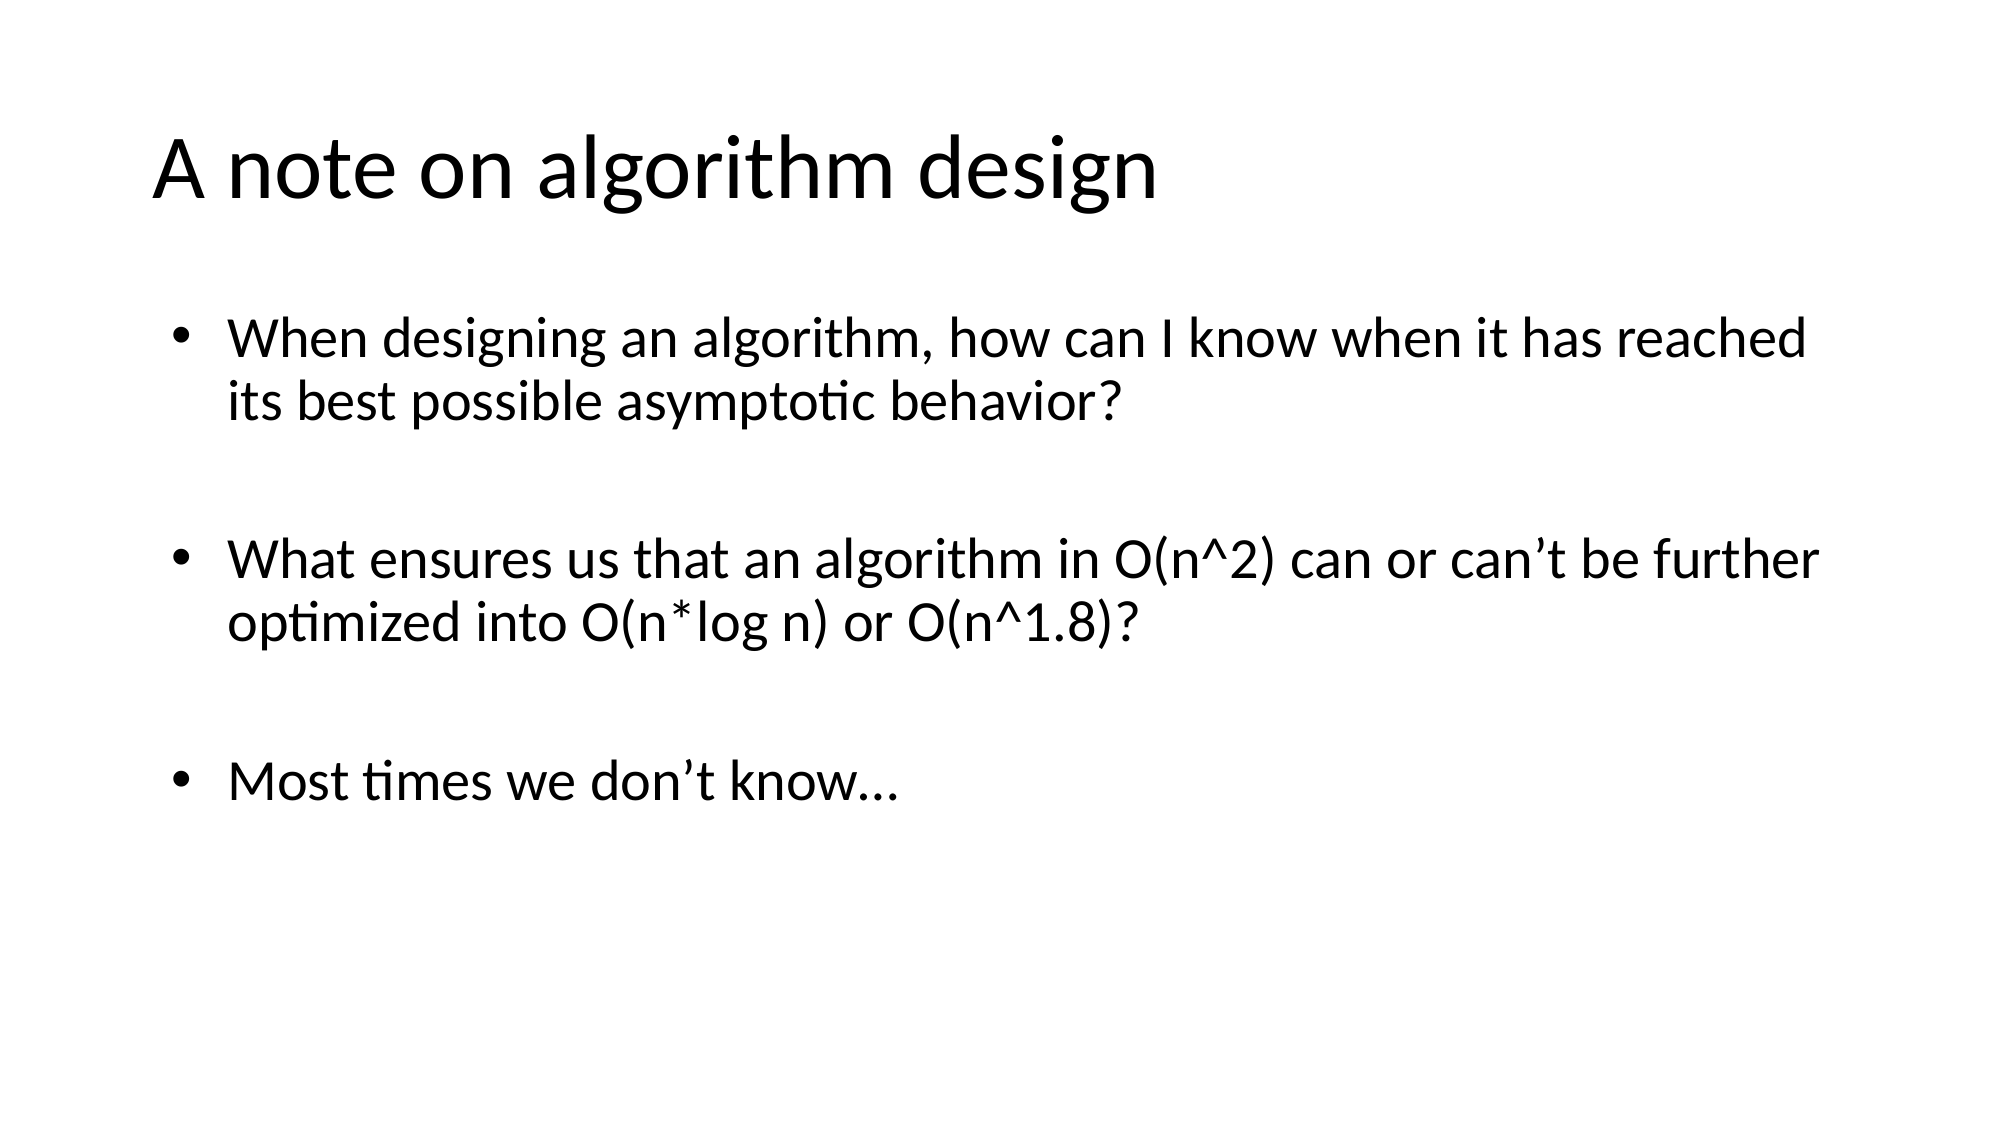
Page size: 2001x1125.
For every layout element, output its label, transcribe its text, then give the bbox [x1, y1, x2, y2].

title A note on algorithm design [137, 59, 1863, 278]
list When designing an algorithm, how can I know when it has reached its best possible asymptotic behavior? What ensures us that an algorithm in O(n^2) can or can’t be further optimized into O(n*log n) or O(n^1.8)? Most times we don’t know… [137, 299, 1863, 1014]
